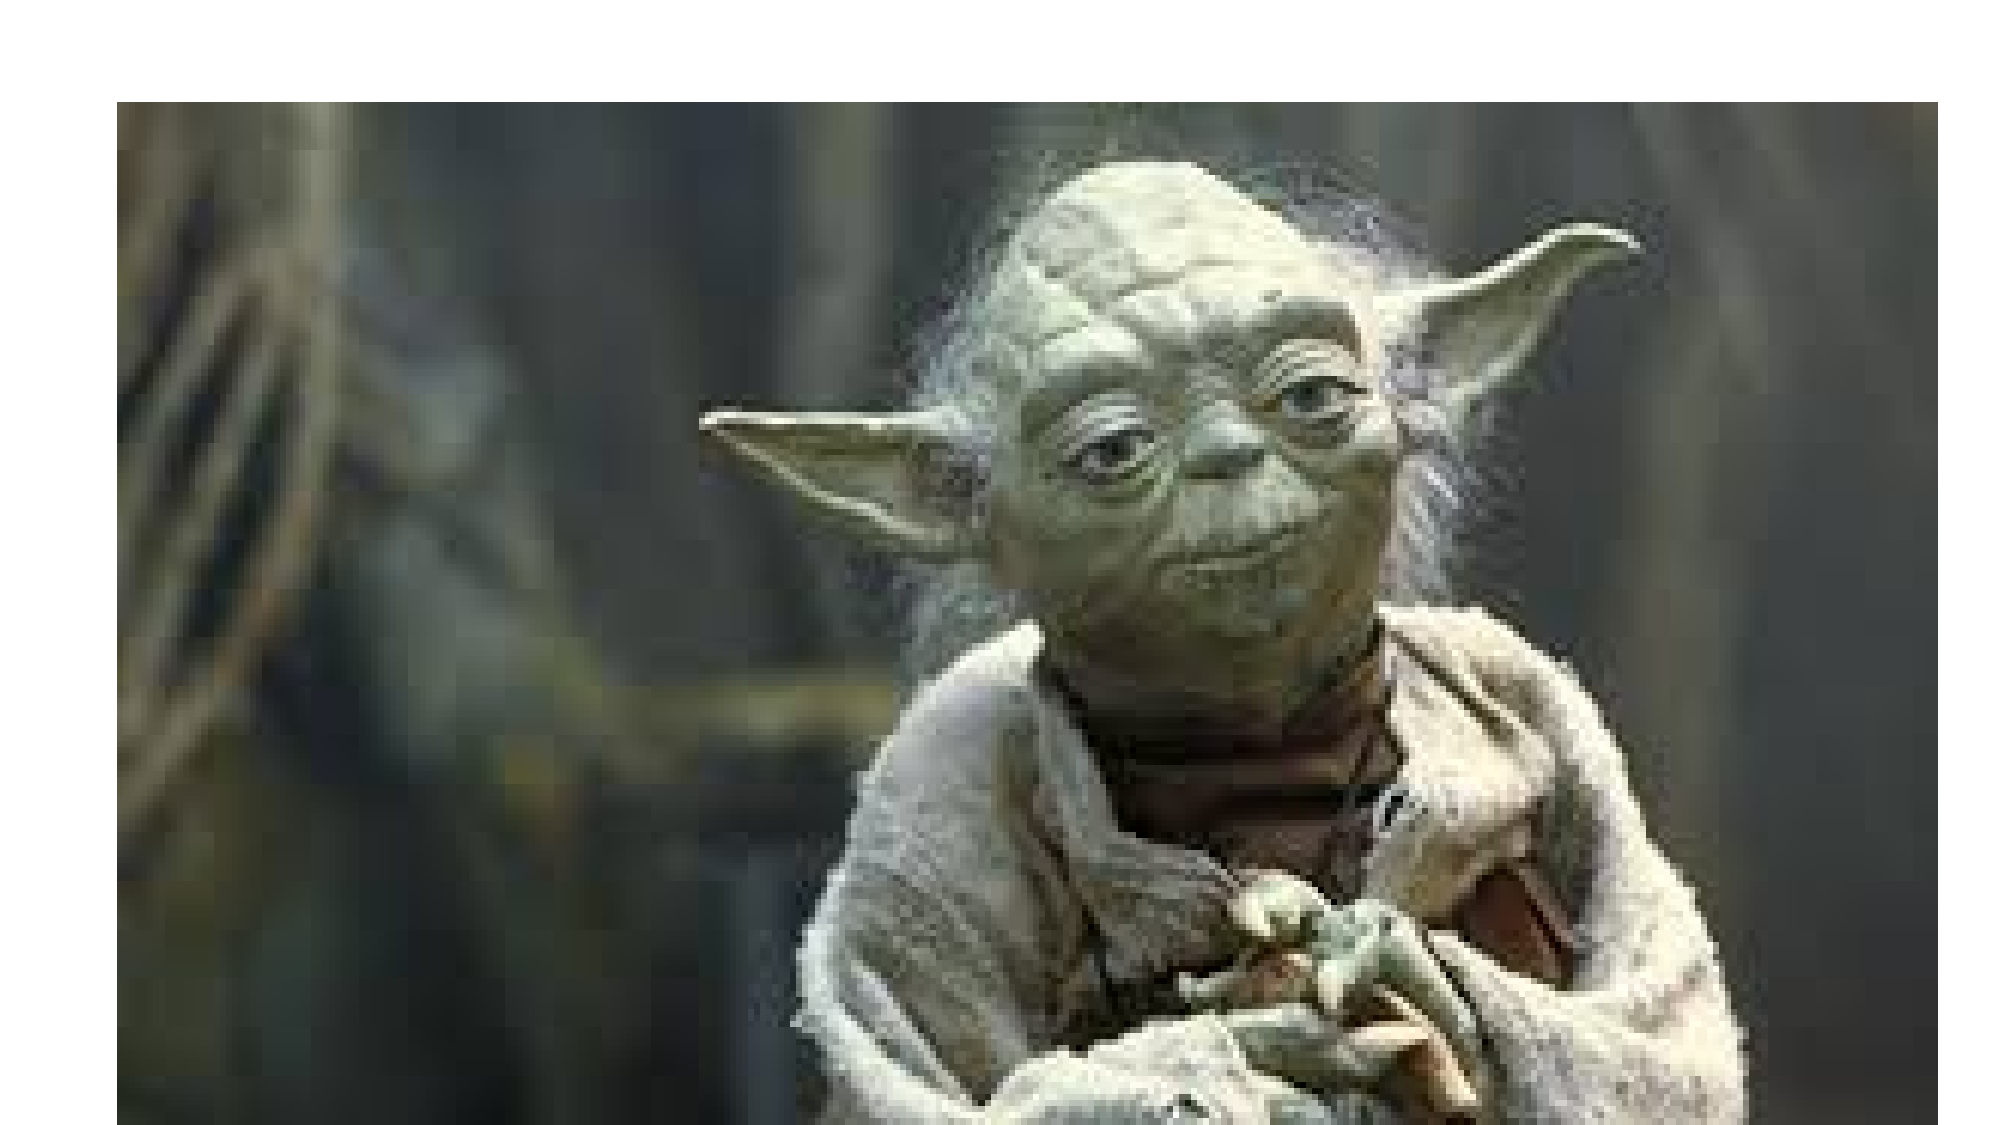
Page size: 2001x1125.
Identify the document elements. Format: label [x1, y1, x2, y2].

list [117, 102, 1938, 1125]
